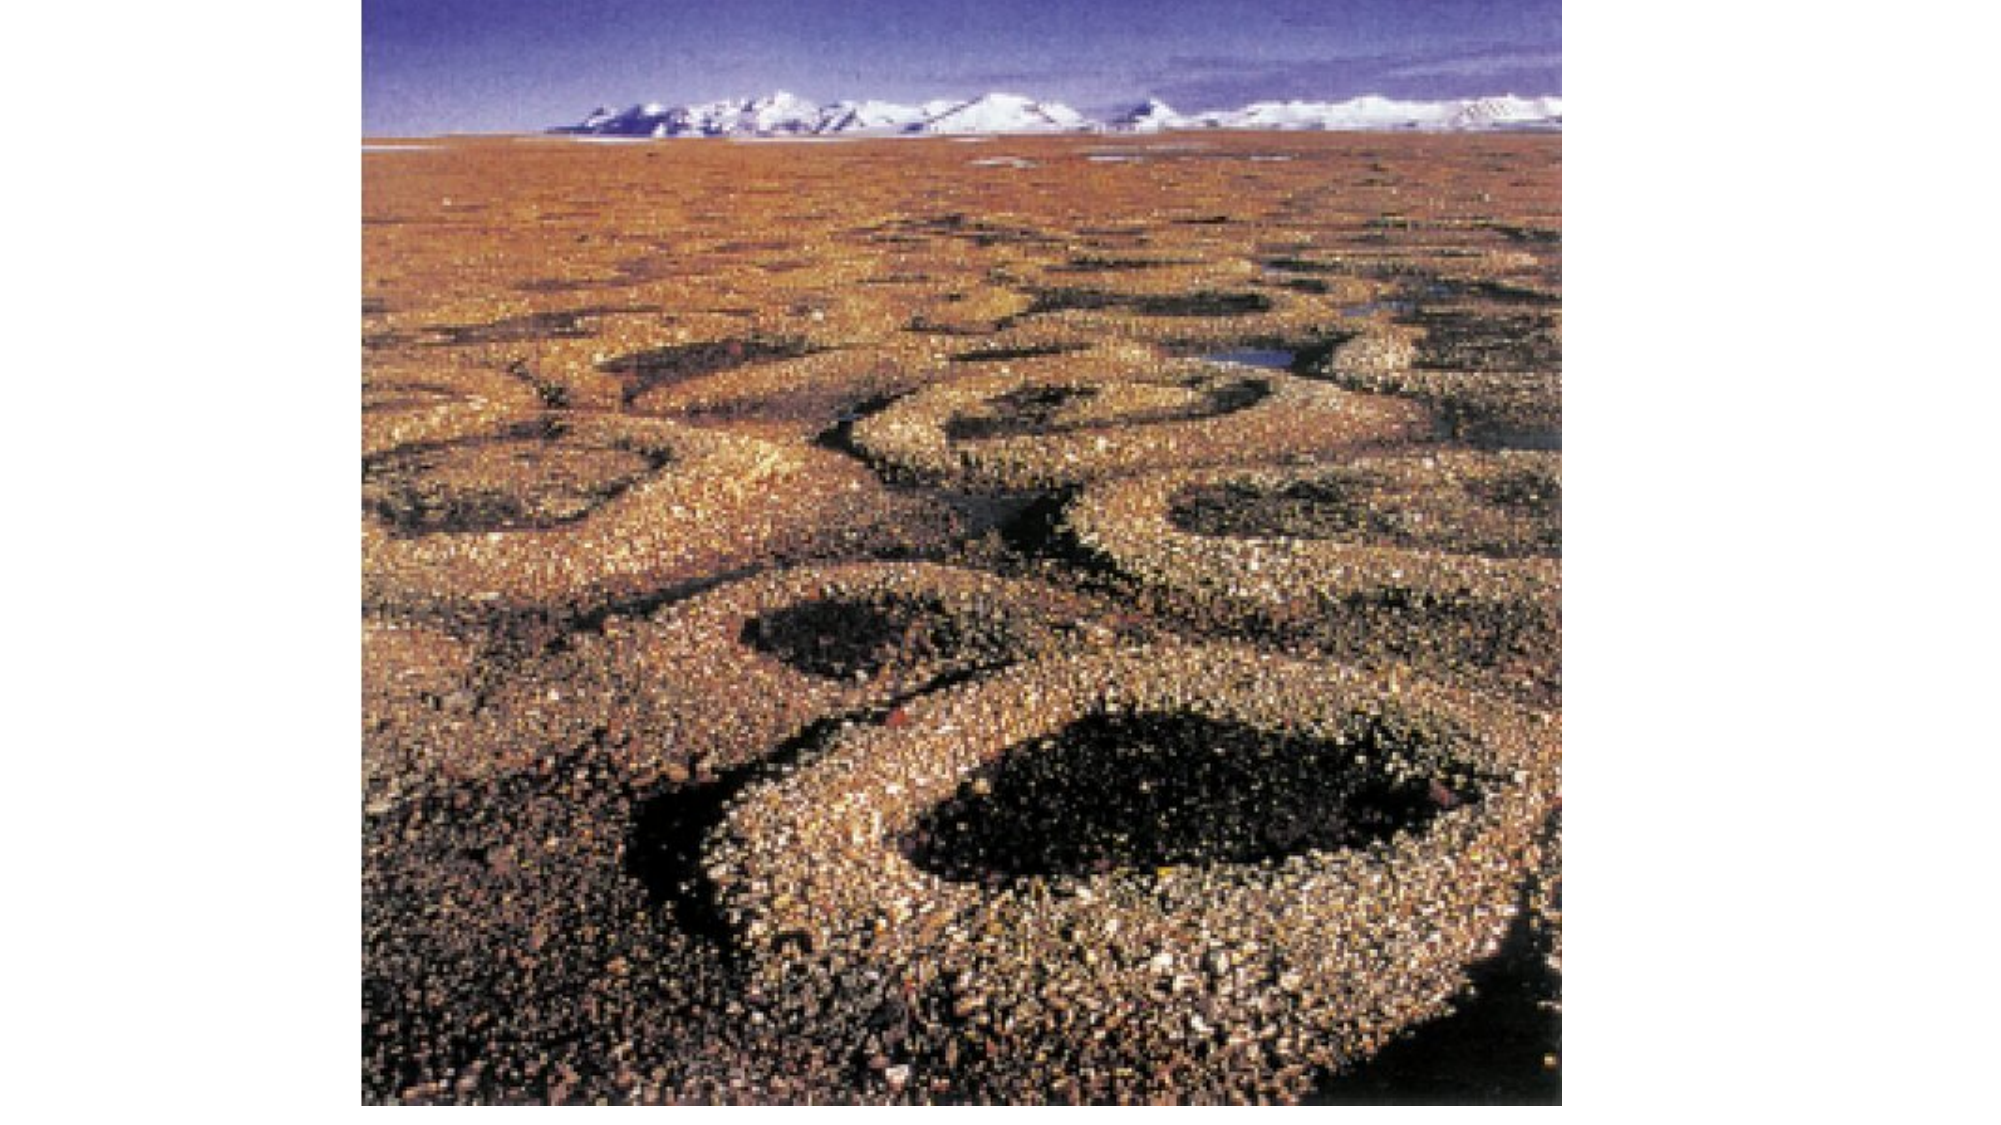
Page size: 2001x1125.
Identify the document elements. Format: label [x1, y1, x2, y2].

list [360, 0, 1563, 1106]
